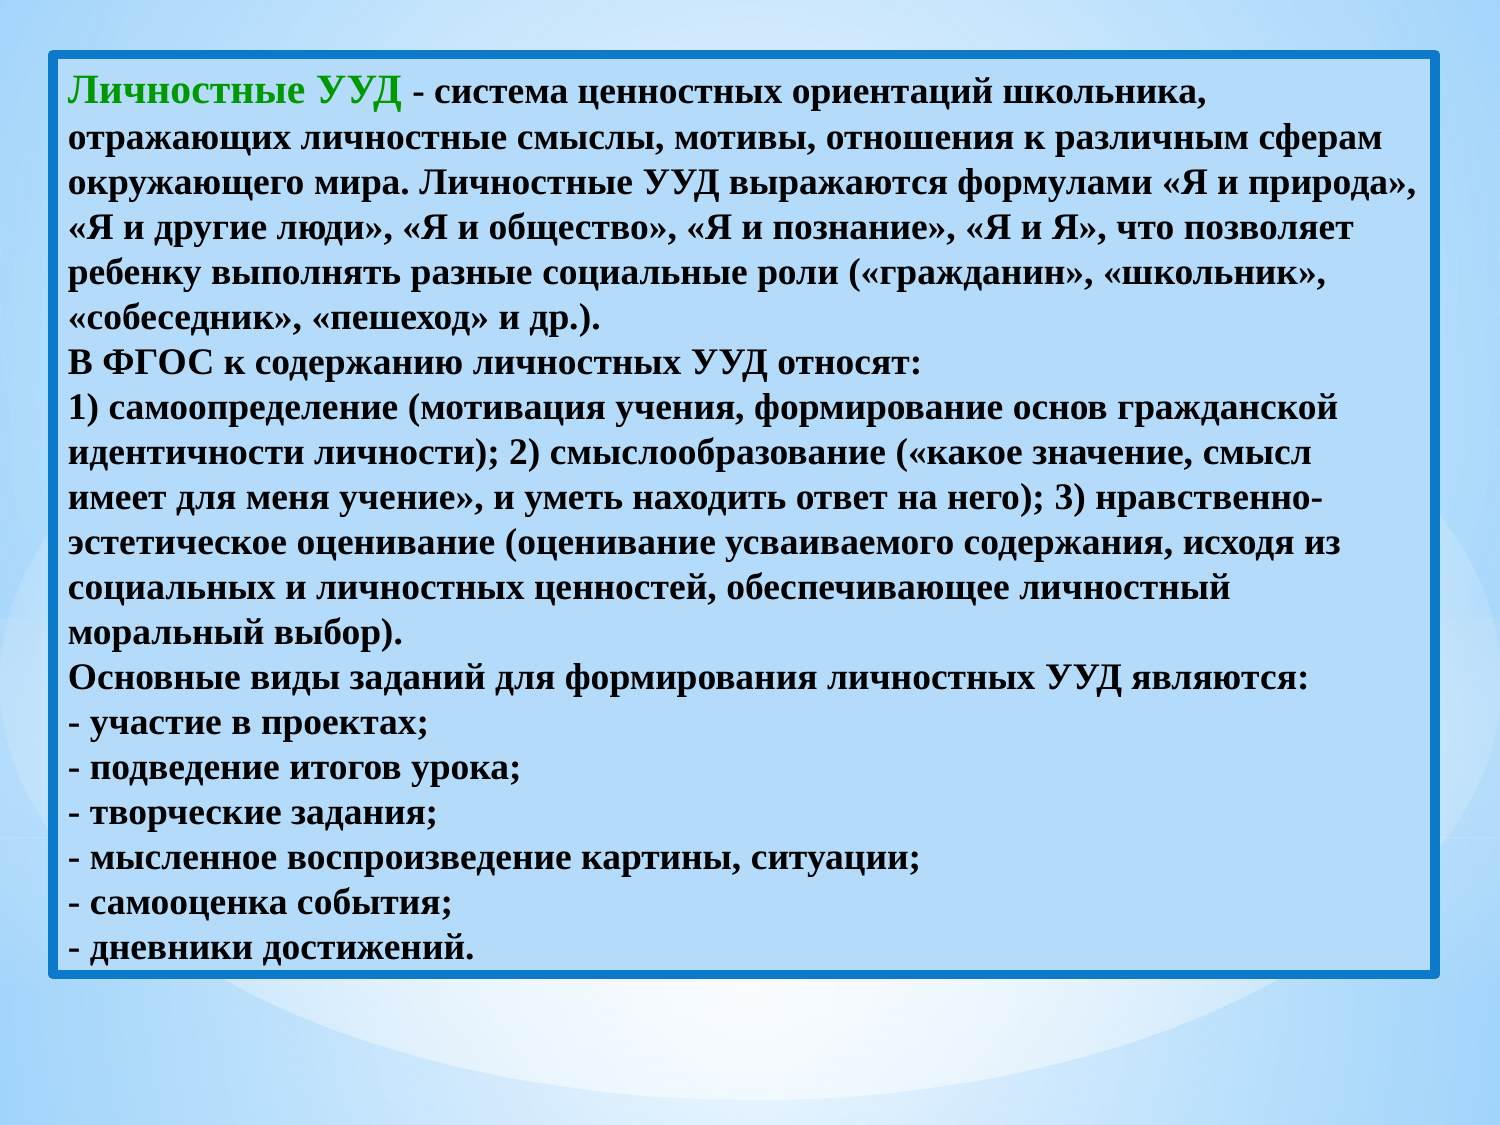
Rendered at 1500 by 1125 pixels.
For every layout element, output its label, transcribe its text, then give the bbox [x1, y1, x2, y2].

text_box Личностные УУД - система ценностных ориентаций школьника, отражающих личностные смыслы, мотивы, отношения к различным сферам окружающего мира. Личностные УУД выражаются формулами «Я и природа», «Я и другие люди», «Я и общество», «Я и познание», «Я и Я», что позволяет ребенку выполнять разные социальные роли («гражданин», «школьник», «собеседник», «пешеход» и др.). В ФГОС к содержанию личностных УУД относят: 1) самоопределение (мотивация учения, формирование основ гражданской идентичности личности); 2) смыслообразование («какое значение, смысл имеет для меня учение», и уметь находить ответ на него); 3) нравственно-эстетическое оценивание (оценивание усваиваемого содержания, исходя из социальных и личностных ценностей, обеспечивающее личностный моральный выбор). Основные виды заданий для формирования личностных УУД являются: - участие в проектах; - подведение итогов урока; - творческие задания; - мысленное воспроизведение картины, ситуации; - самооценка события; - дневники достижений. [53, 54, 1436, 975]
